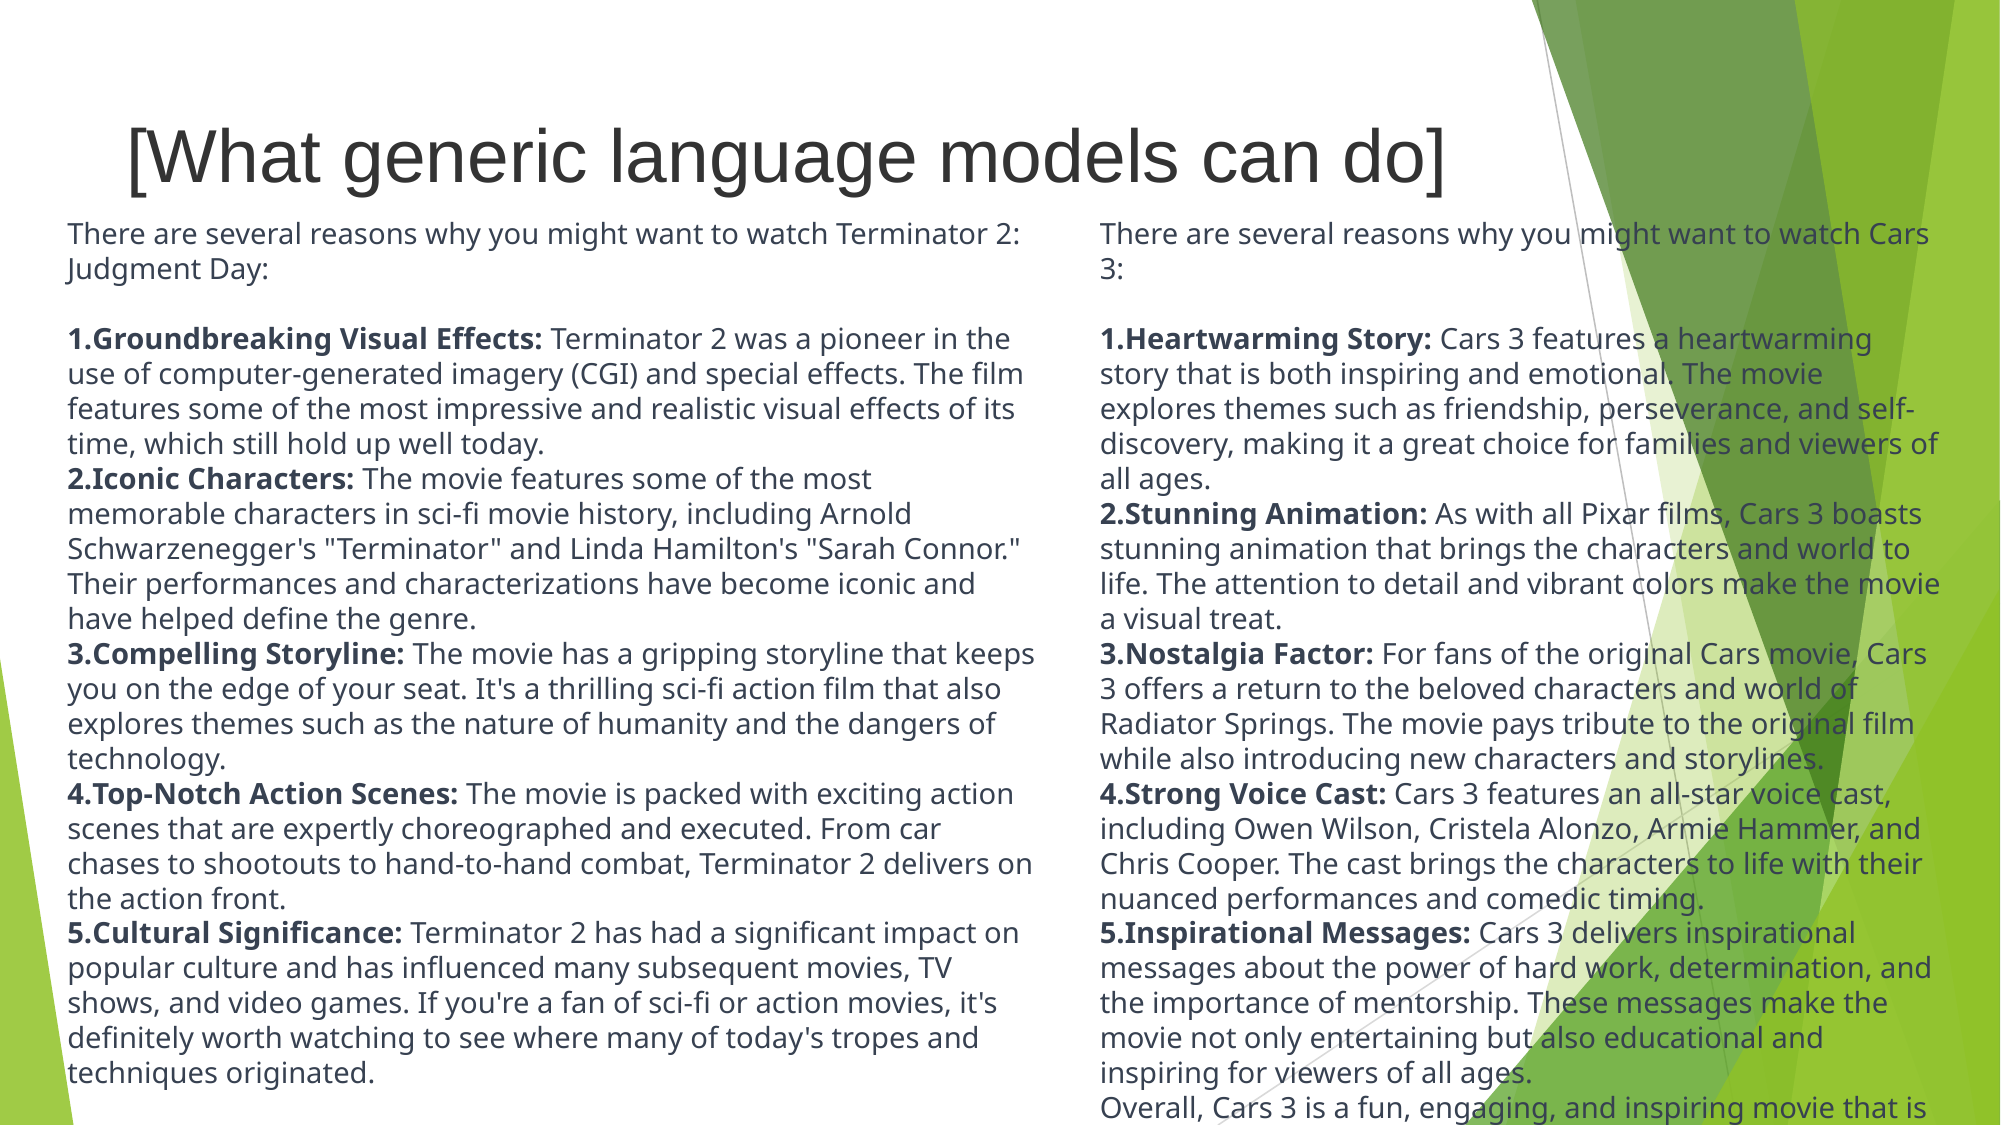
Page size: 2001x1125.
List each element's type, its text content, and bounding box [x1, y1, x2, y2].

title [What generic language models can do] [111, 99, 1522, 317]
text_box There are several reasons why you might want to watch Terminator 2: Judgment Day: Groundbreaking Visual Effects: Terminator 2 was a pioneer in the use of computer-generated imagery (CGI) and special effects. The film features some of the most impressive and realistic visual effects of its time, which still hold up well today. Iconic Characters: The movie features some of the most memorable characters in sci-fi movie history, including Arnold Schwarzenegger's "Terminator" and Linda Hamilton's "Sarah Connor." Their performances and characterizations have become iconic and have helped define the genre. Compelling Storyline: The movie has a gripping storyline that keeps you on the edge of your seat. It's a thrilling sci-fi action film that also explores themes such as the nature of humanity and the dangers of technology. Top-Notch Action Scenes: The movie is packed with exciting action scenes that are expertly choreographed and executed. From car chases to shootouts to hand-to-hand combat, Terminator 2 delivers on the action front. Cultural Significance: Terminator 2 has had a significant impact on popular culture and has influenced many subsequent movies, TV shows, and video games. If you're a fan of sci-fi or action movies, it's definitely worth watching to see where many of today's tropes and techniques originated. [52, 208, 1053, 1098]
text_box There are several reasons why you might want to watch Cars 3: Heartwarming Story: Cars 3 features a heartwarming story that is both inspiring and emotional. The movie explores themes such as friendship, perseverance, and self-discovery, making it a great choice for families and viewers of all ages. Stunning Animation: As with all Pixar films, Cars 3 boasts stunning animation that brings the characters and world to life. The attention to detail and vibrant colors make the movie a visual treat. Nostalgia Factor: For fans of the original Cars movie, Cars 3 offers a return to the beloved characters and world of Radiator Springs. The movie pays tribute to the original film while also introducing new characters and storylines. Strong Voice Cast: Cars 3 features an all-star voice cast, including Owen Wilson, Cristela Alonzo, Armie Hammer, and Chris Cooper. The cast brings the characters to life with their nuanced performances and comedic timing. Inspirational Messages: Cars 3 delivers inspirational messages about the power of hard work, determination, and the importance of mentorship. These messages make the movie not only entertaining but also educational and inspiring for viewers of all ages. Overall, Cars 3 is a fun, engaging, and inspiring movie that is perfect for families and fans of Pixar films. [1085, 208, 1958, 1125]
